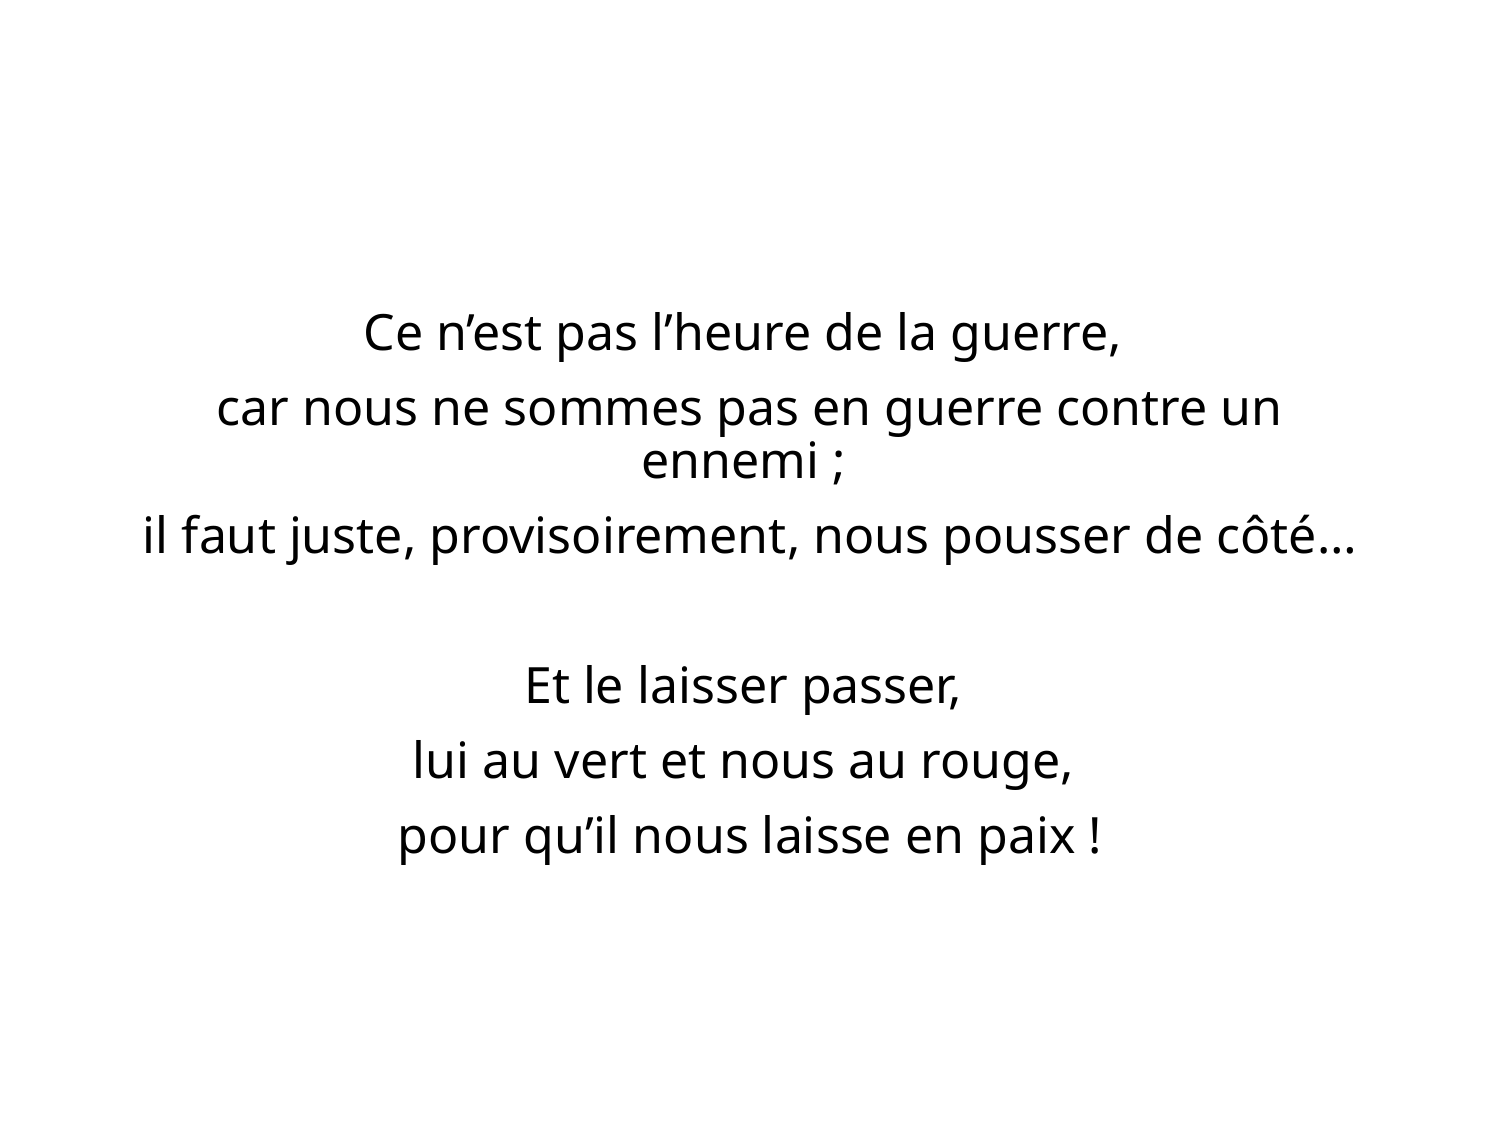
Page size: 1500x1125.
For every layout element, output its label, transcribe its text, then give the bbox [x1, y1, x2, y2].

list Ce n’est pas l’heure de la guerre, car nous ne sommes pas en guerre contre un ennemi ; il faut juste, provisoirement, nous pousser de côté… Et le laisser passer, lui au vert et nous au rouge, pour qu’il nous laisse en paix ! [103, 299, 1397, 1014]
